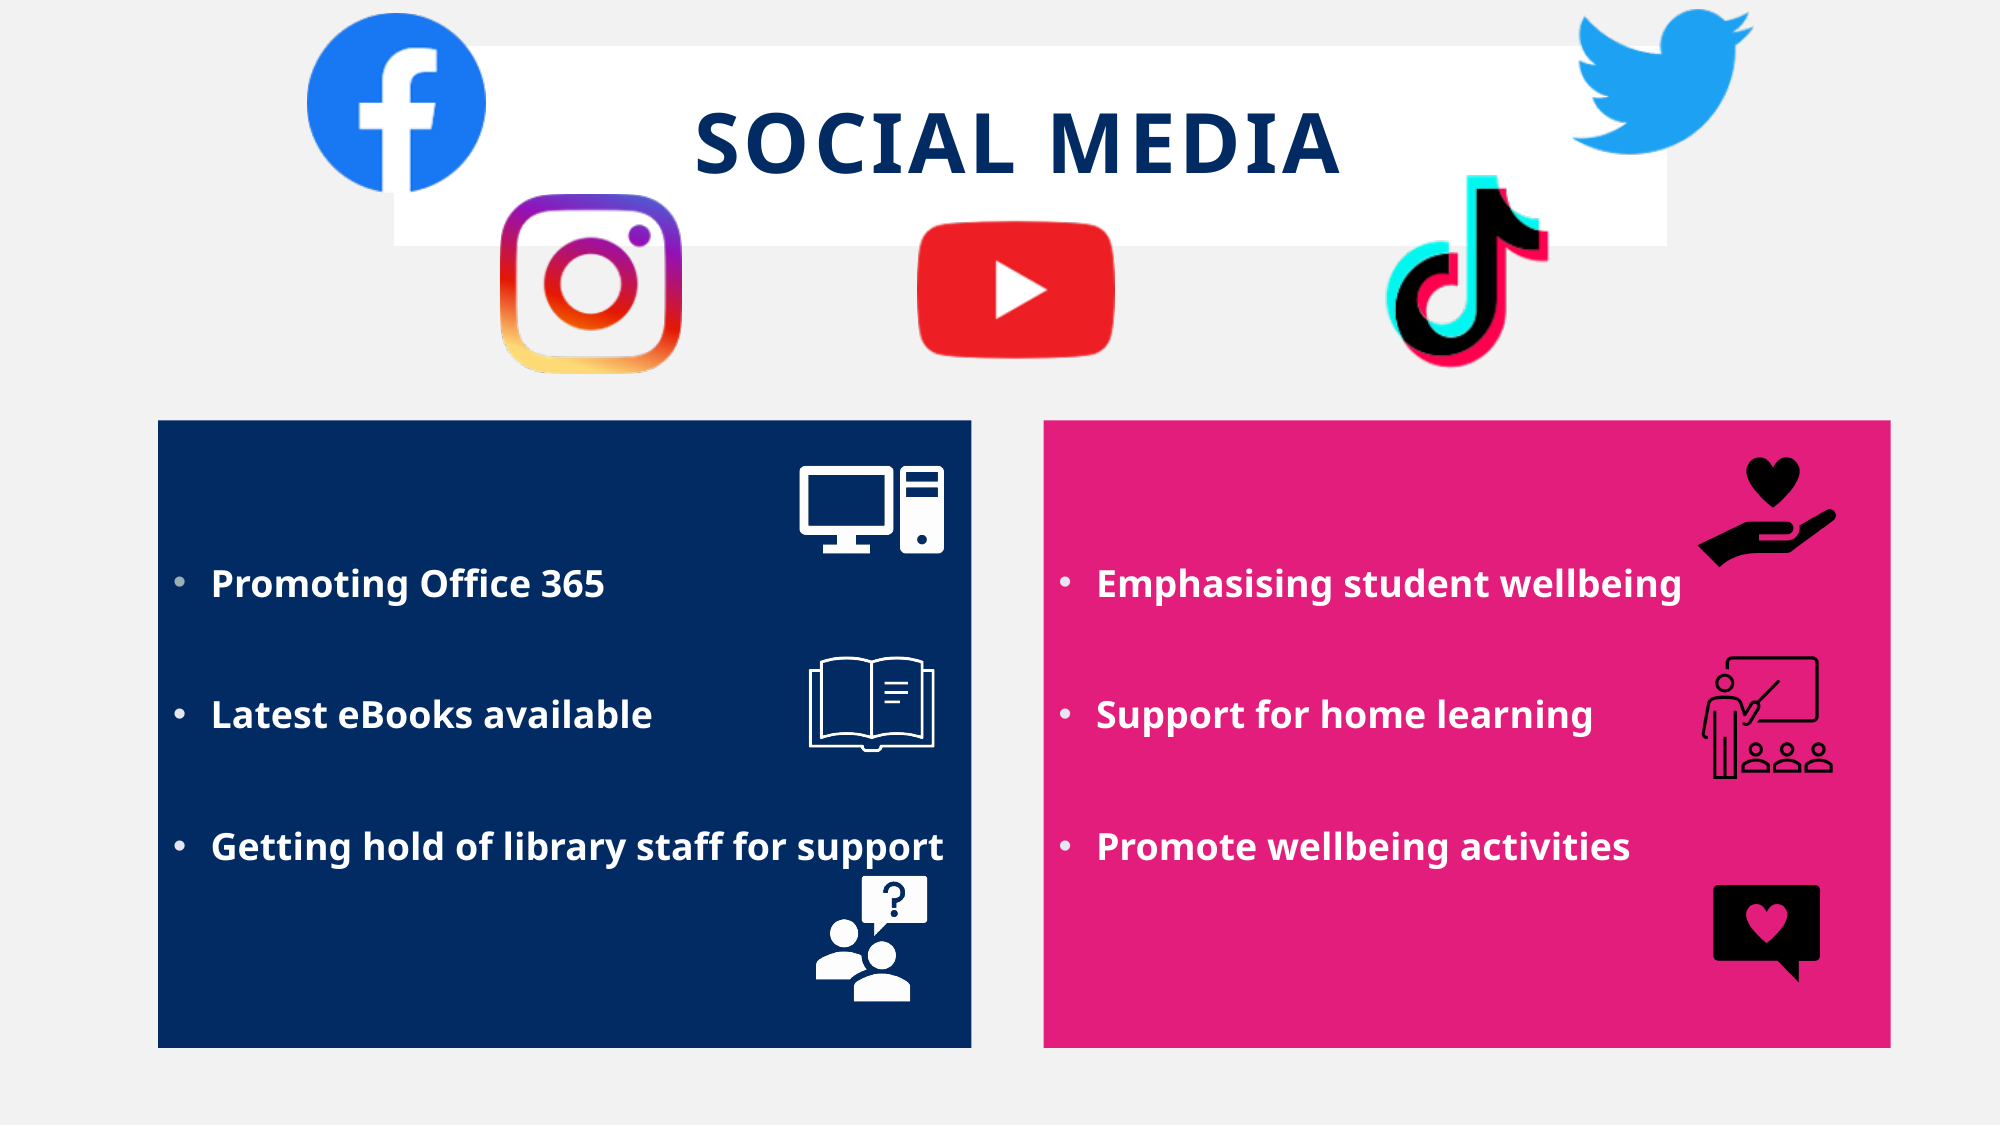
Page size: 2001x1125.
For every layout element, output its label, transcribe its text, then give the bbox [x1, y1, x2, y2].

picture [796, 434, 947, 585]
picture [1368, 170, 1567, 373]
title Social Media [394, 46, 1667, 246]
picture [1572, 0, 1754, 171]
picture [796, 863, 947, 1014]
picture [307, 13, 486, 193]
picture [916, 192, 1115, 389]
list Emphasising student wellbeing Support for home learning Promote wellbeing activities [1043, 420, 1891, 1048]
picture [796, 631, 947, 782]
picture [1691, 858, 1842, 1009]
list Promoting Office 365 Latest eBooks available Getting hold of library staff for support [158, 420, 972, 1048]
picture [1691, 435, 1842, 586]
picture [500, 194, 682, 374]
picture [1691, 642, 1842, 793]
